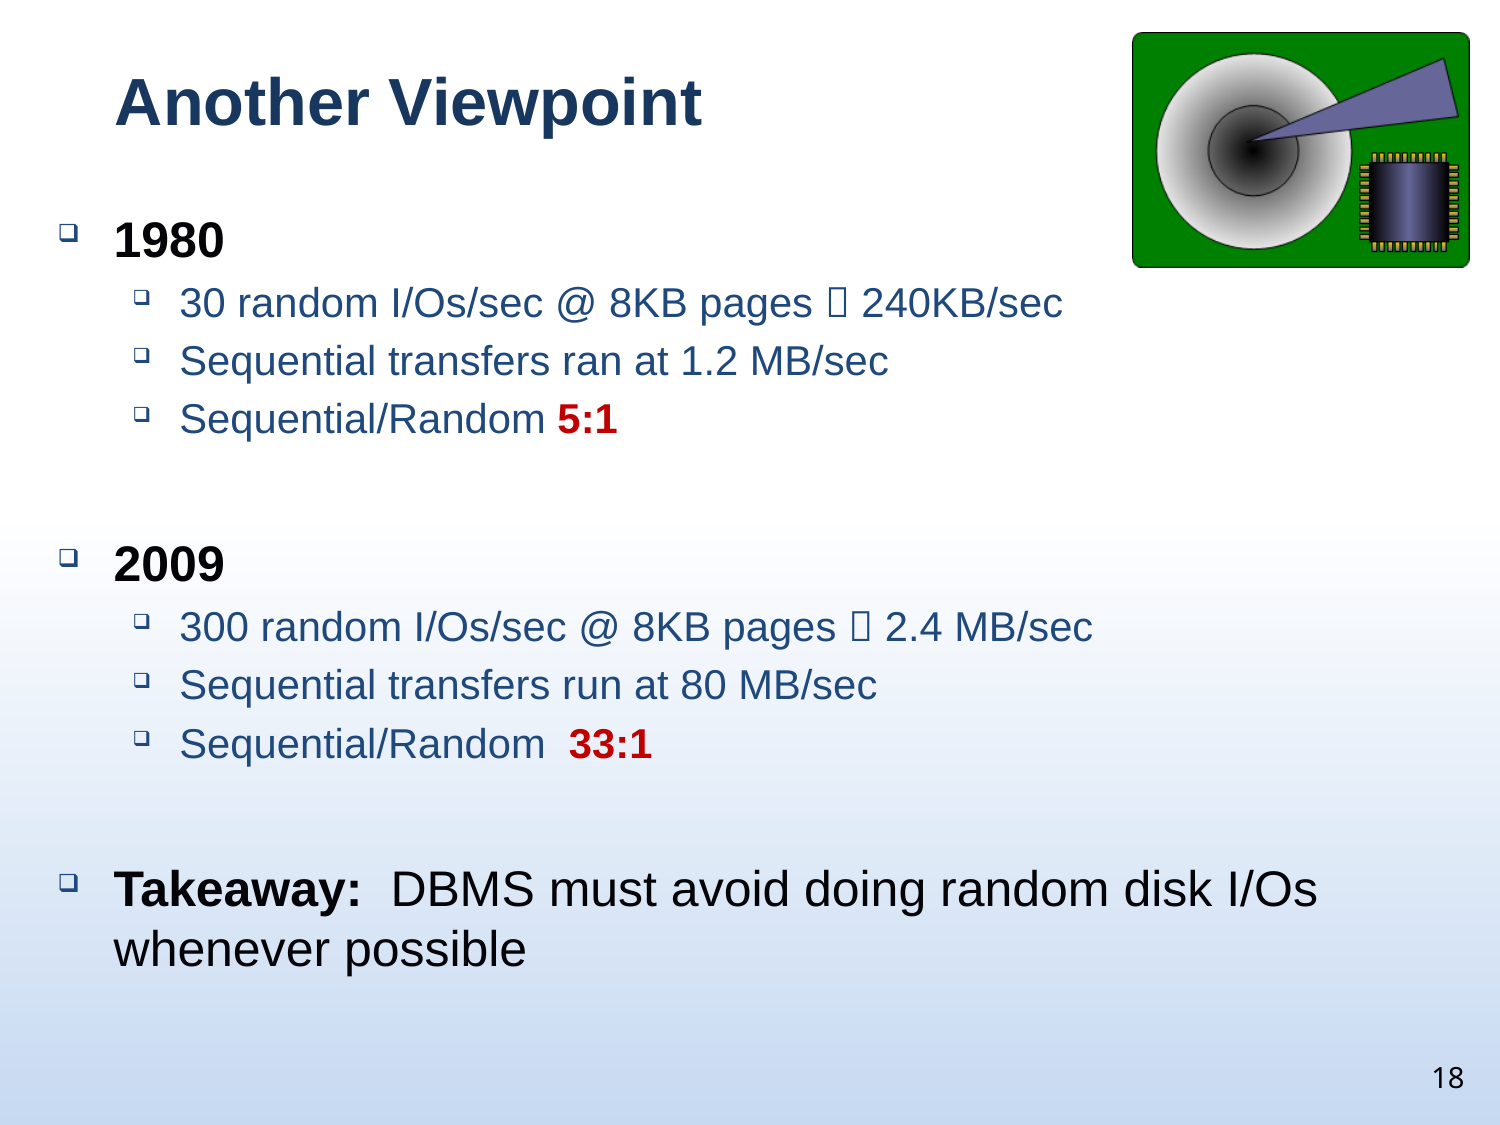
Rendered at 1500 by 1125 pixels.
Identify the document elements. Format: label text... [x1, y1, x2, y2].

slide_number 18 [1365, 1031, 1480, 1107]
list 1980 30 random I/Os/sec @ 8KB pages  240KB/sec Sequential transfers ran at 1.2 MB/sec Sequential/Random 5:1 2009 300 random I/Os/sec @ 8KB pages  2.4 MB/sec Sequential transfers run at 80 MB/sec Sequential/Random 33:1 Takeaway: DBMS must avoid doing random disk I/Os whenever possible [42, 199, 1413, 988]
title Another Viewpoint [99, 49, 1127, 147]
picture [1132, 32, 1470, 268]
